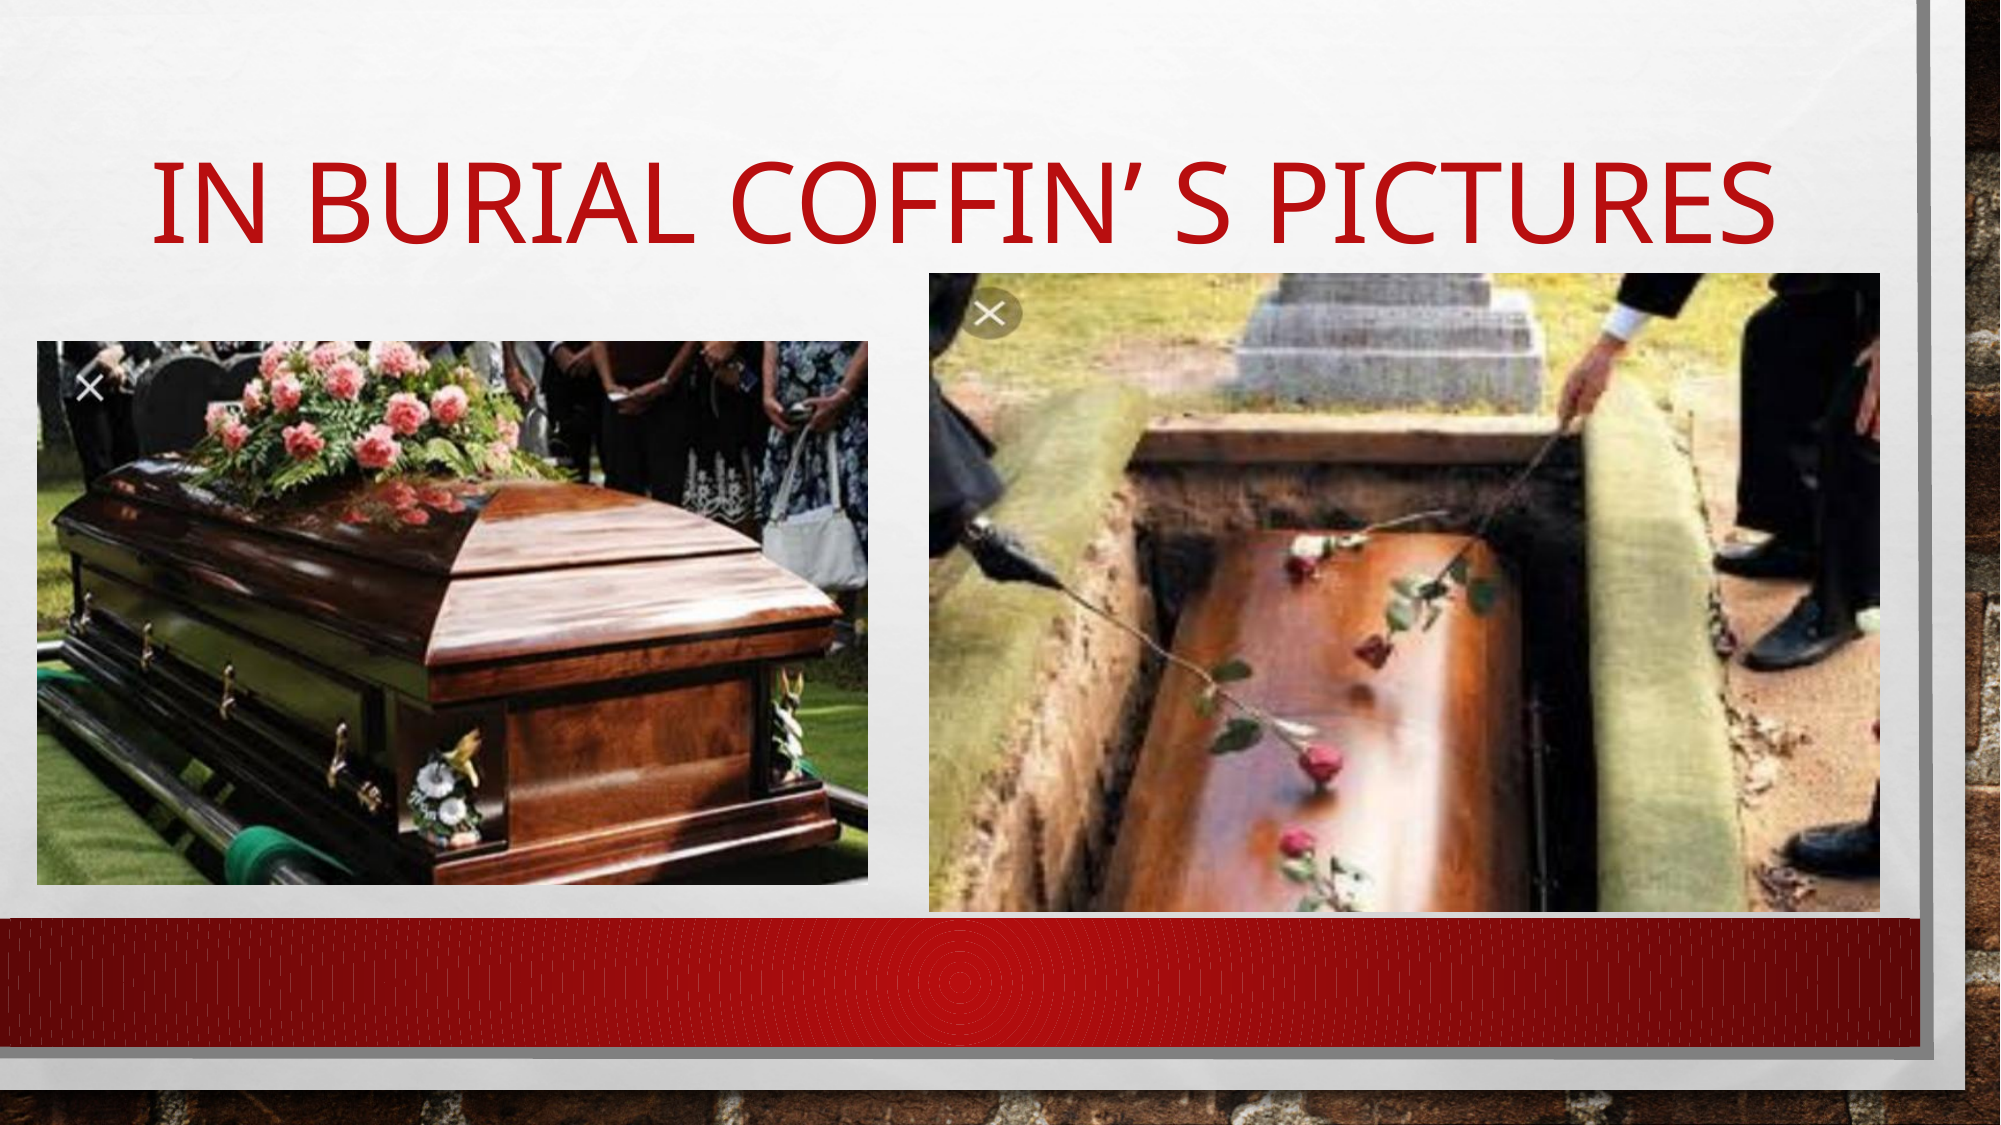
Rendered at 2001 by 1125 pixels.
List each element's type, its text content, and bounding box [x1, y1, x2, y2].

picture [0, 0, 2000, 1125]
title In burial coffin’ s pictures [112, 112, 1818, 302]
picture [928, 272, 1880, 913]
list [36, 341, 868, 885]
